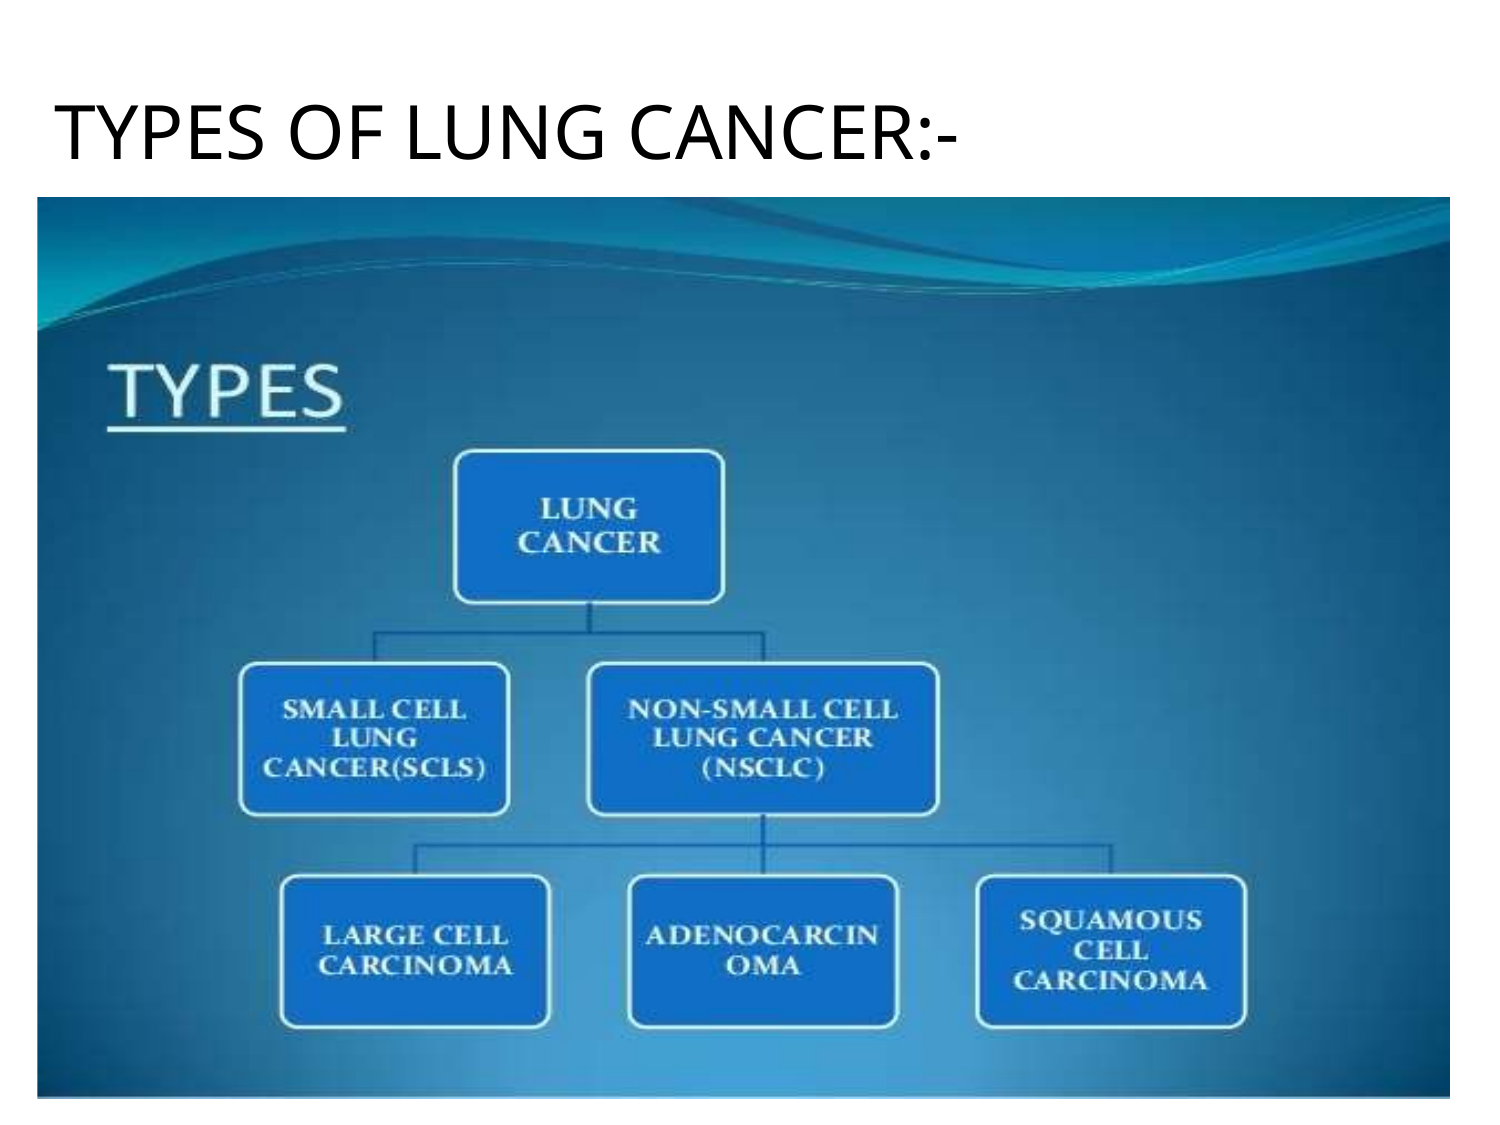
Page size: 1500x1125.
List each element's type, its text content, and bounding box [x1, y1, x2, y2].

text_box [37, 197, 1450, 1099]
title TYPES OF LUNG CANCER:- [50, 34, 962, 197]
